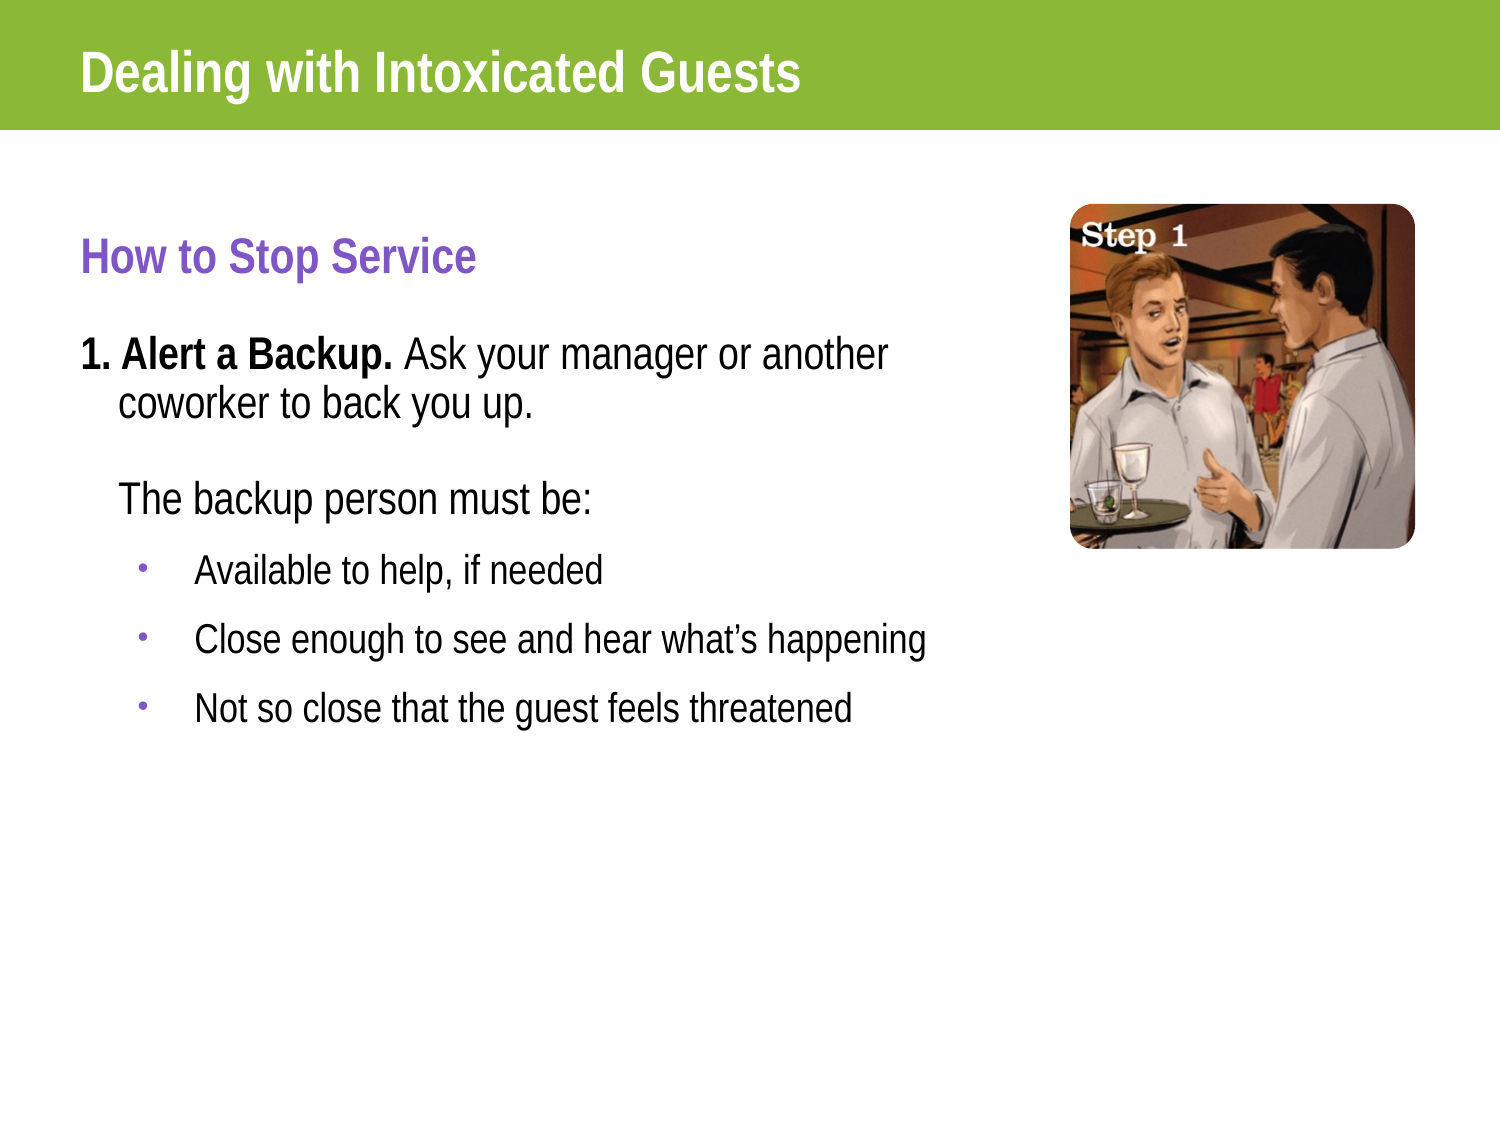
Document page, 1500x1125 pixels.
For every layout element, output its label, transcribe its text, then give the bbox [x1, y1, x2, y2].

picture [1069, 203, 1416, 550]
list How to Stop Service 1. Alert a Backup. Ask your manager or another coworker to back you up. The backup person must be: Available to help, if needed Close enough to see and hear what’s happening Not so close that the guest feels threatened [65, 222, 989, 1041]
title Dealing with Intoxicated Guests [65, 26, 1429, 112]
